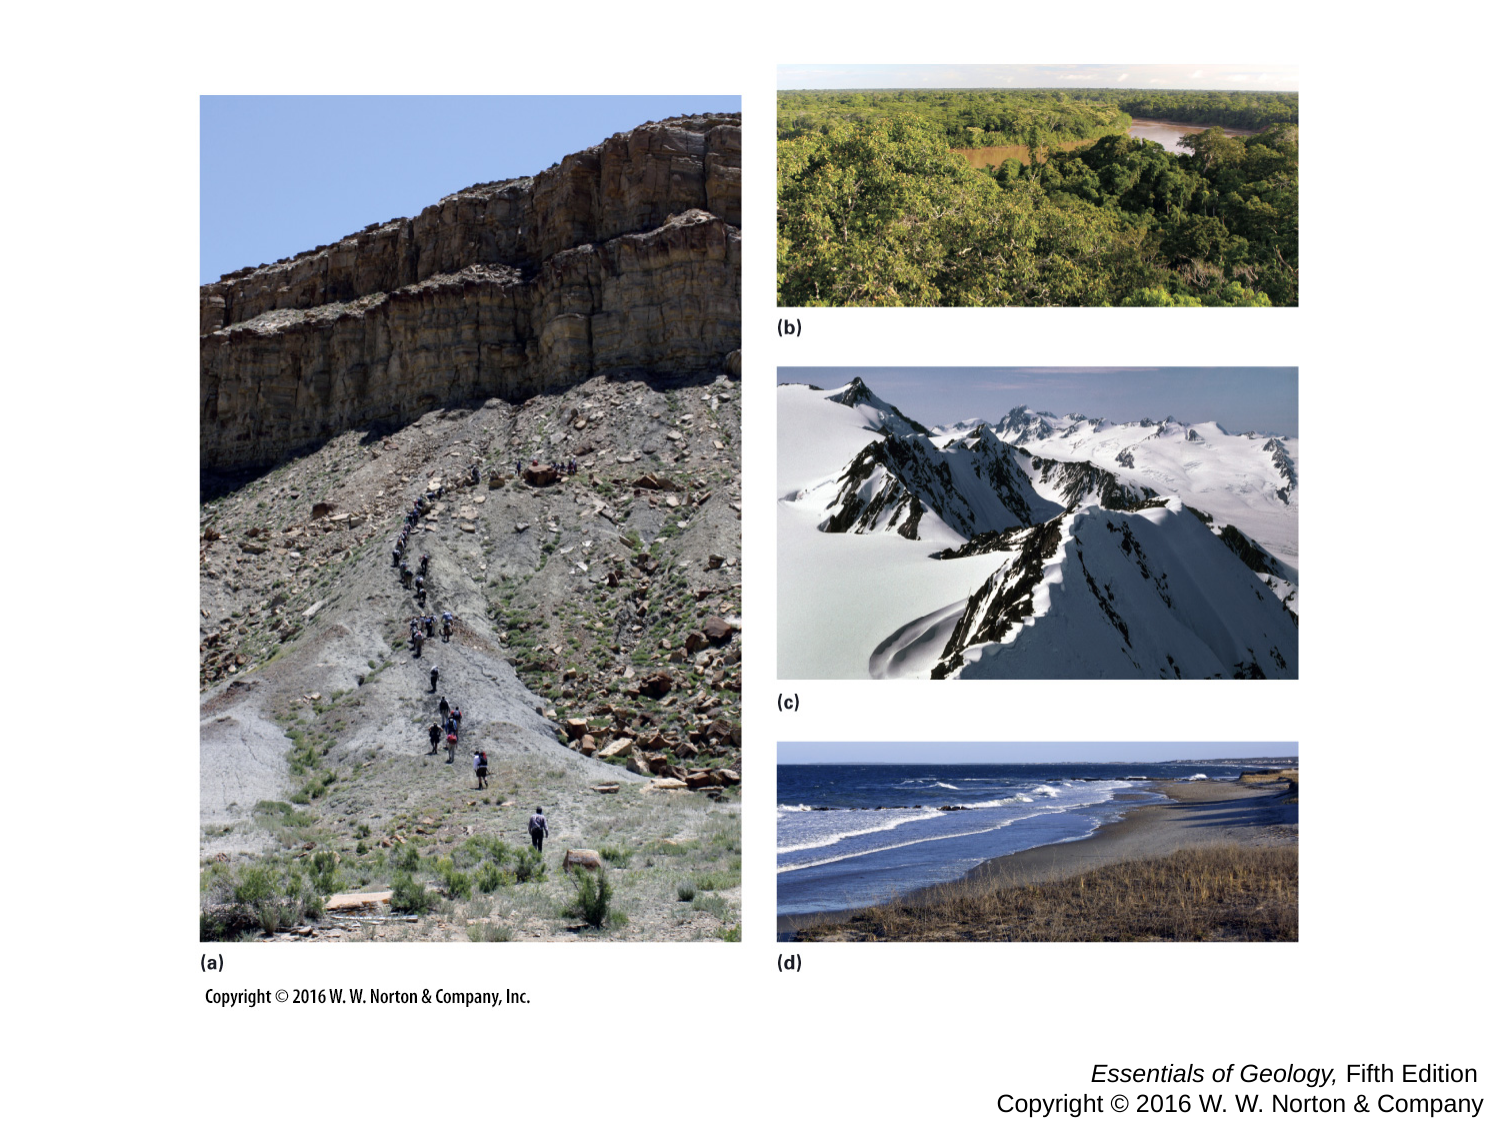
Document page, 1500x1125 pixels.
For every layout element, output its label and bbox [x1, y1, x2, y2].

picture [194, 51, 1306, 1011]
